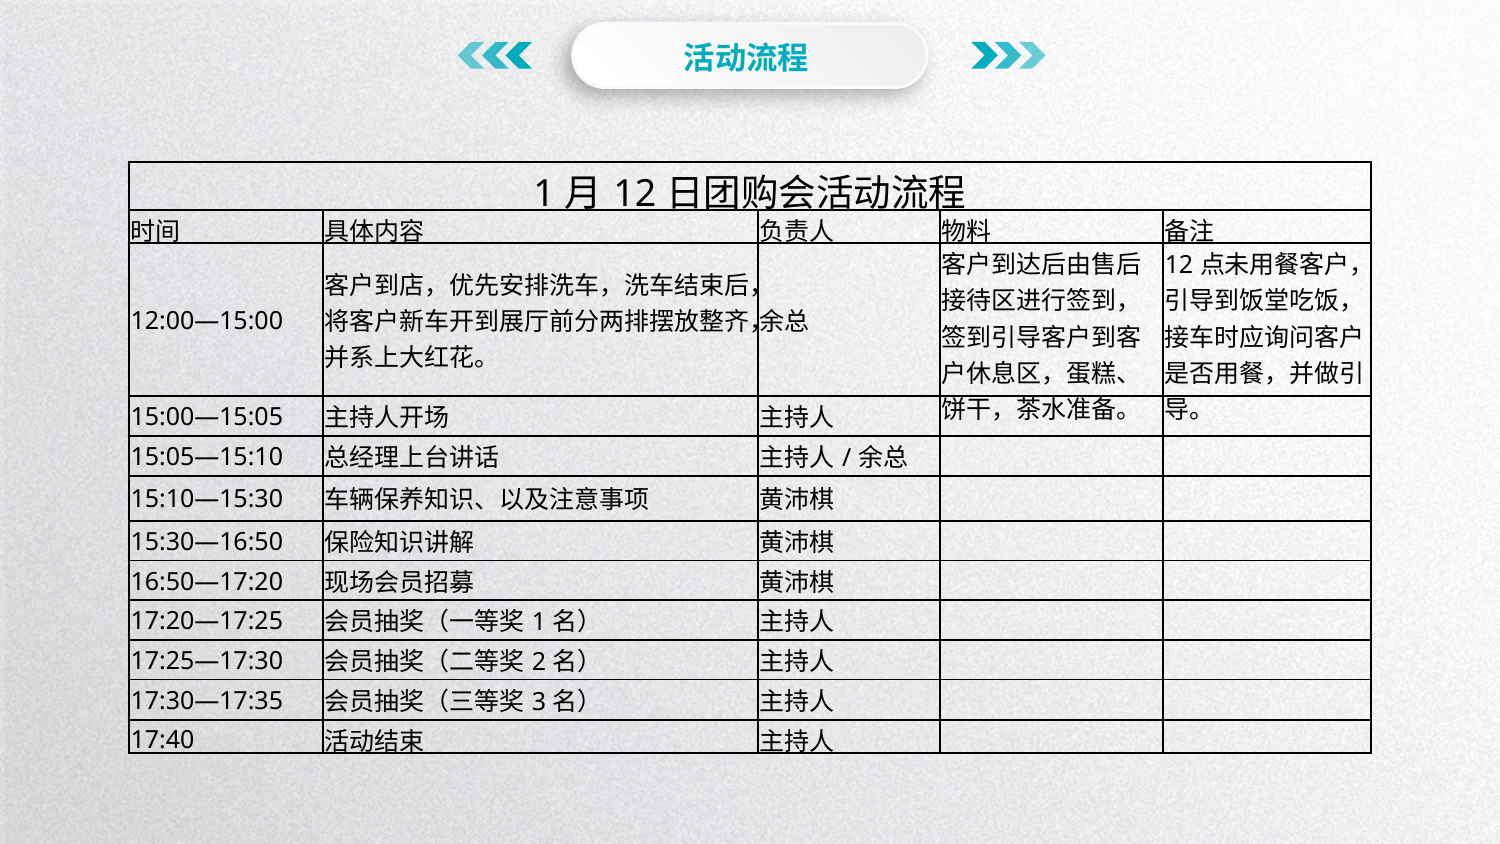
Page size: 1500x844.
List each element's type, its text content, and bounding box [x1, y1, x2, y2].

table_cell 总经理上台讲话 [324, 437, 757, 475]
table_cell [1164, 397, 1370, 435]
table_cell 时间 [130, 211, 322, 242]
table_cell 会员抽奖（二等奖2名） [324, 641, 757, 679]
table_cell [941, 561, 1162, 599]
table_cell 17:30—17:35 [130, 680, 322, 719]
table_cell 16:50—17:20 [130, 561, 322, 599]
table_cell 17:40 [130, 721, 322, 752]
table_cell 黄沛棋 [759, 561, 939, 599]
table_cell [1164, 641, 1370, 679]
table_cell 12点未用餐客户，引导到饭堂吃饭，接车时应询问客户是否用餐，并做引导。 [1164, 244, 1370, 395]
table_cell 主持人 [759, 680, 939, 719]
table_cell [941, 601, 1162, 639]
table_cell 17:20—17:25 [130, 601, 322, 639]
table_cell 客户到达后由售后接待区进行签到，签到引导客户到客户休息区，蛋糕、饼干，茶水准备。 [941, 244, 1162, 395]
table_cell [1164, 561, 1370, 599]
table_cell 余总 [759, 244, 939, 395]
table_cell 15:05—15:10 [130, 437, 322, 475]
table_cell 保险知识讲解 [324, 522, 757, 560]
table_cell [941, 522, 1162, 560]
table_cell 客户到店，优先安排洗车，洗车结束后，将客户新车开到展厅前分两排摆放整齐，并系上大红花。 [324, 244, 757, 395]
table_cell 活动结束 [324, 721, 757, 752]
table_header 1月12日团购会活动流程 [130, 163, 1370, 209]
table_cell [1164, 680, 1370, 719]
table_cell 主持人 [759, 397, 939, 435]
table_cell [941, 477, 1162, 520]
table_cell [1164, 477, 1370, 520]
table_cell [1164, 601, 1370, 639]
table_cell 会员抽奖（一等奖1名） [324, 601, 757, 639]
table_cell 黄沛棋 [759, 522, 939, 560]
table_cell [1164, 721, 1370, 752]
table_cell 主持人 [759, 721, 939, 752]
table_cell 15:30—16:50 [130, 522, 322, 560]
table_cell 具体内容 [324, 211, 757, 242]
table_cell 15:10—15:30 [130, 477, 322, 520]
table_cell 12:00—15:00 [130, 244, 322, 395]
picture [0, 0, 1500, 844]
table_cell 负责人 [759, 211, 939, 242]
table_cell 物料 [941, 211, 1162, 242]
table_cell 现场会员招募 [324, 561, 757, 599]
table_cell 主持人 [759, 641, 939, 679]
table_cell 主持人/余总 [759, 437, 939, 475]
table_cell [941, 437, 1162, 475]
table_cell 15:00—15:05 [130, 397, 322, 435]
table_cell [941, 641, 1162, 679]
text_box [571, 22, 929, 89]
table_cell 主持人 [759, 601, 939, 639]
table_cell 黄沛棋 [759, 477, 939, 520]
table_cell 17:25—17:30 [130, 641, 322, 679]
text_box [971, 41, 1046, 69]
table_cell [941, 397, 1162, 435]
table_cell [941, 680, 1162, 719]
text_box 活动流程 [617, 34, 876, 81]
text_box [457, 41, 533, 69]
table_cell [1164, 522, 1370, 560]
table_cell 车辆保养知识、以及注意事项 [324, 477, 757, 520]
table_cell 会员抽奖（三等奖3名） [324, 680, 757, 719]
table_cell [941, 721, 1162, 752]
table_cell [1164, 437, 1370, 475]
table_cell 主持人开场 [324, 397, 757, 435]
table_cell 备注 [1164, 211, 1370, 242]
